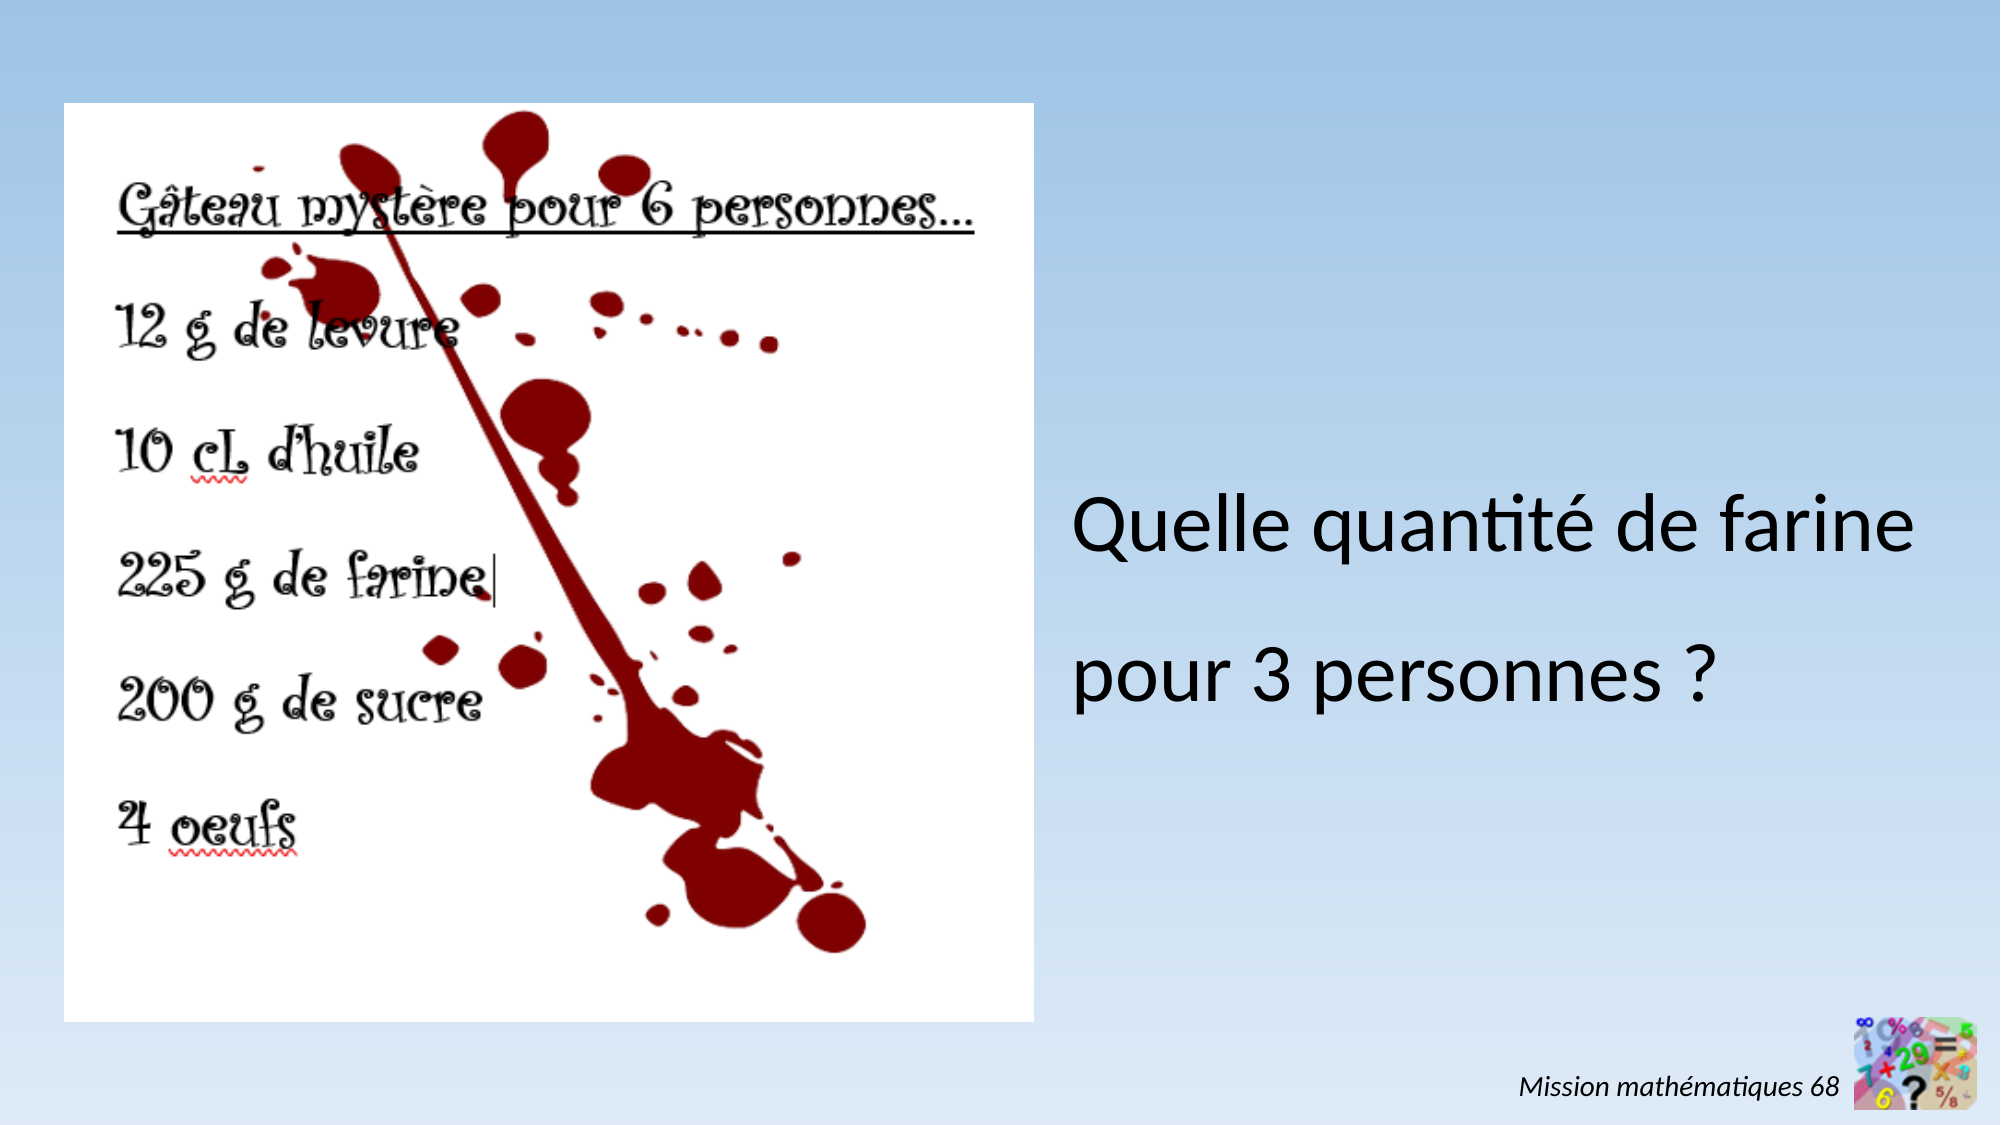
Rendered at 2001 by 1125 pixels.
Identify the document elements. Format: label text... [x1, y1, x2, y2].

picture [64, 103, 1034, 1022]
picture [1854, 1017, 1977, 1110]
text_box Mission mathématiques 68 [1501, 1059, 1854, 1110]
text_box Quelle quantité de farine pour 3 personnes ? [1057, 411, 1945, 726]
